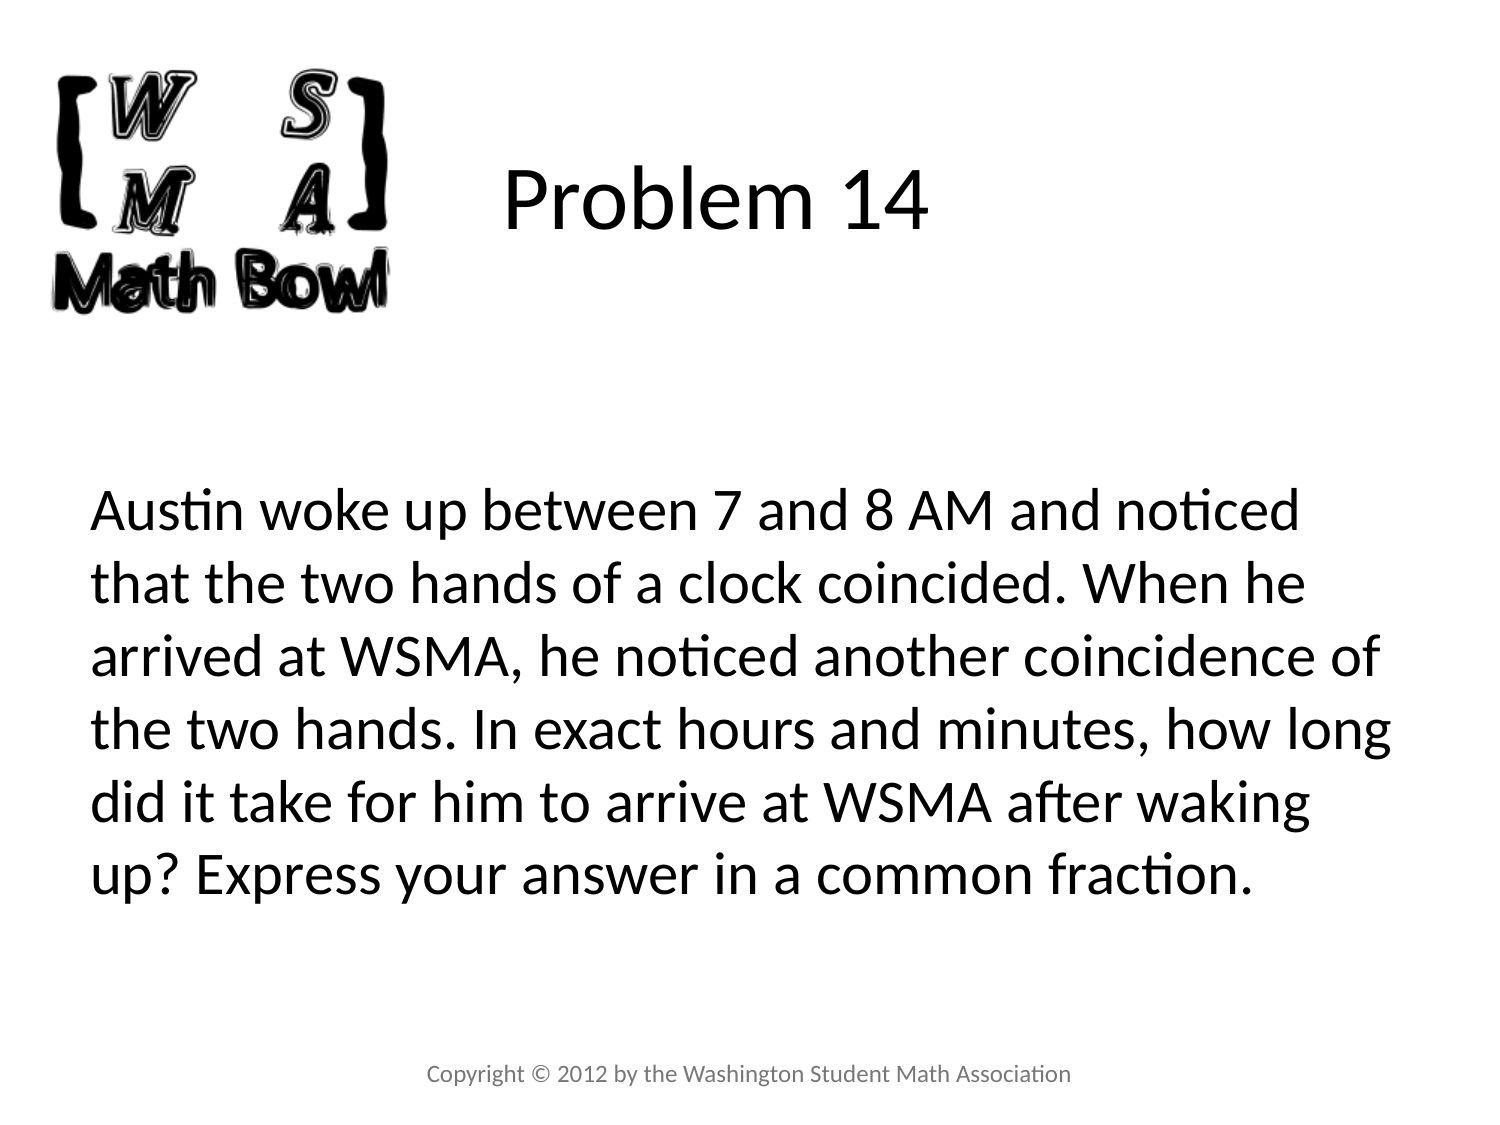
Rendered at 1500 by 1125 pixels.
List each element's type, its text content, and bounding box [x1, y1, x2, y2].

text_box Copyright © 2012 by the Washington Student Math Association [374, 1050, 1125, 1095]
title Problem 14 [487, 99, 1400, 287]
list Austin woke up between 7 and 8 AM and noticed that the two hands of a clock coincided. When he arrived at WSMA, he noticed another coincidence of the two hands. In exact hours and minutes, how long did it take for him to arrive at WSMA after waking up? Express your answer in a common fraction. [75, 462, 1425, 950]
picture [48, 62, 401, 324]
